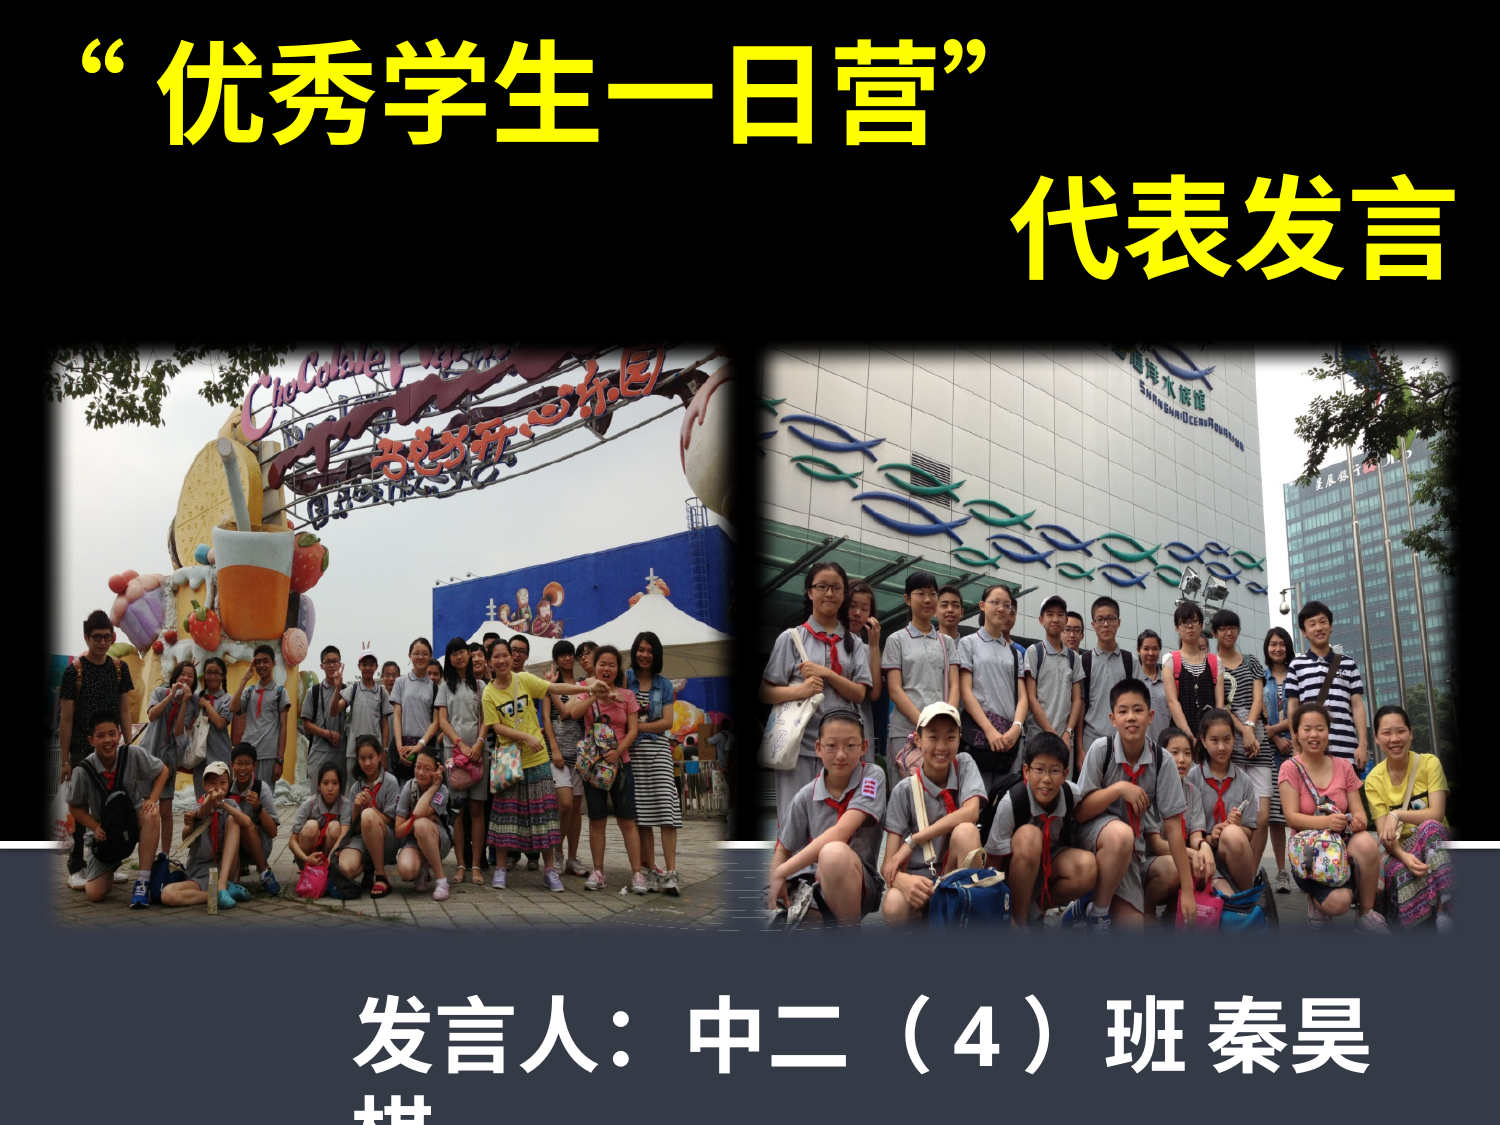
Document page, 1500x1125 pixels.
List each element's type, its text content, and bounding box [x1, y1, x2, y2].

text_box “优秀学生一日营” 代表发言 [0, 15, 1500, 300]
picture [751, 338, 1464, 939]
picture [39, 339, 739, 939]
text_box 发言人：中二（4）班 秦昊棋 [336, 976, 1466, 1125]
